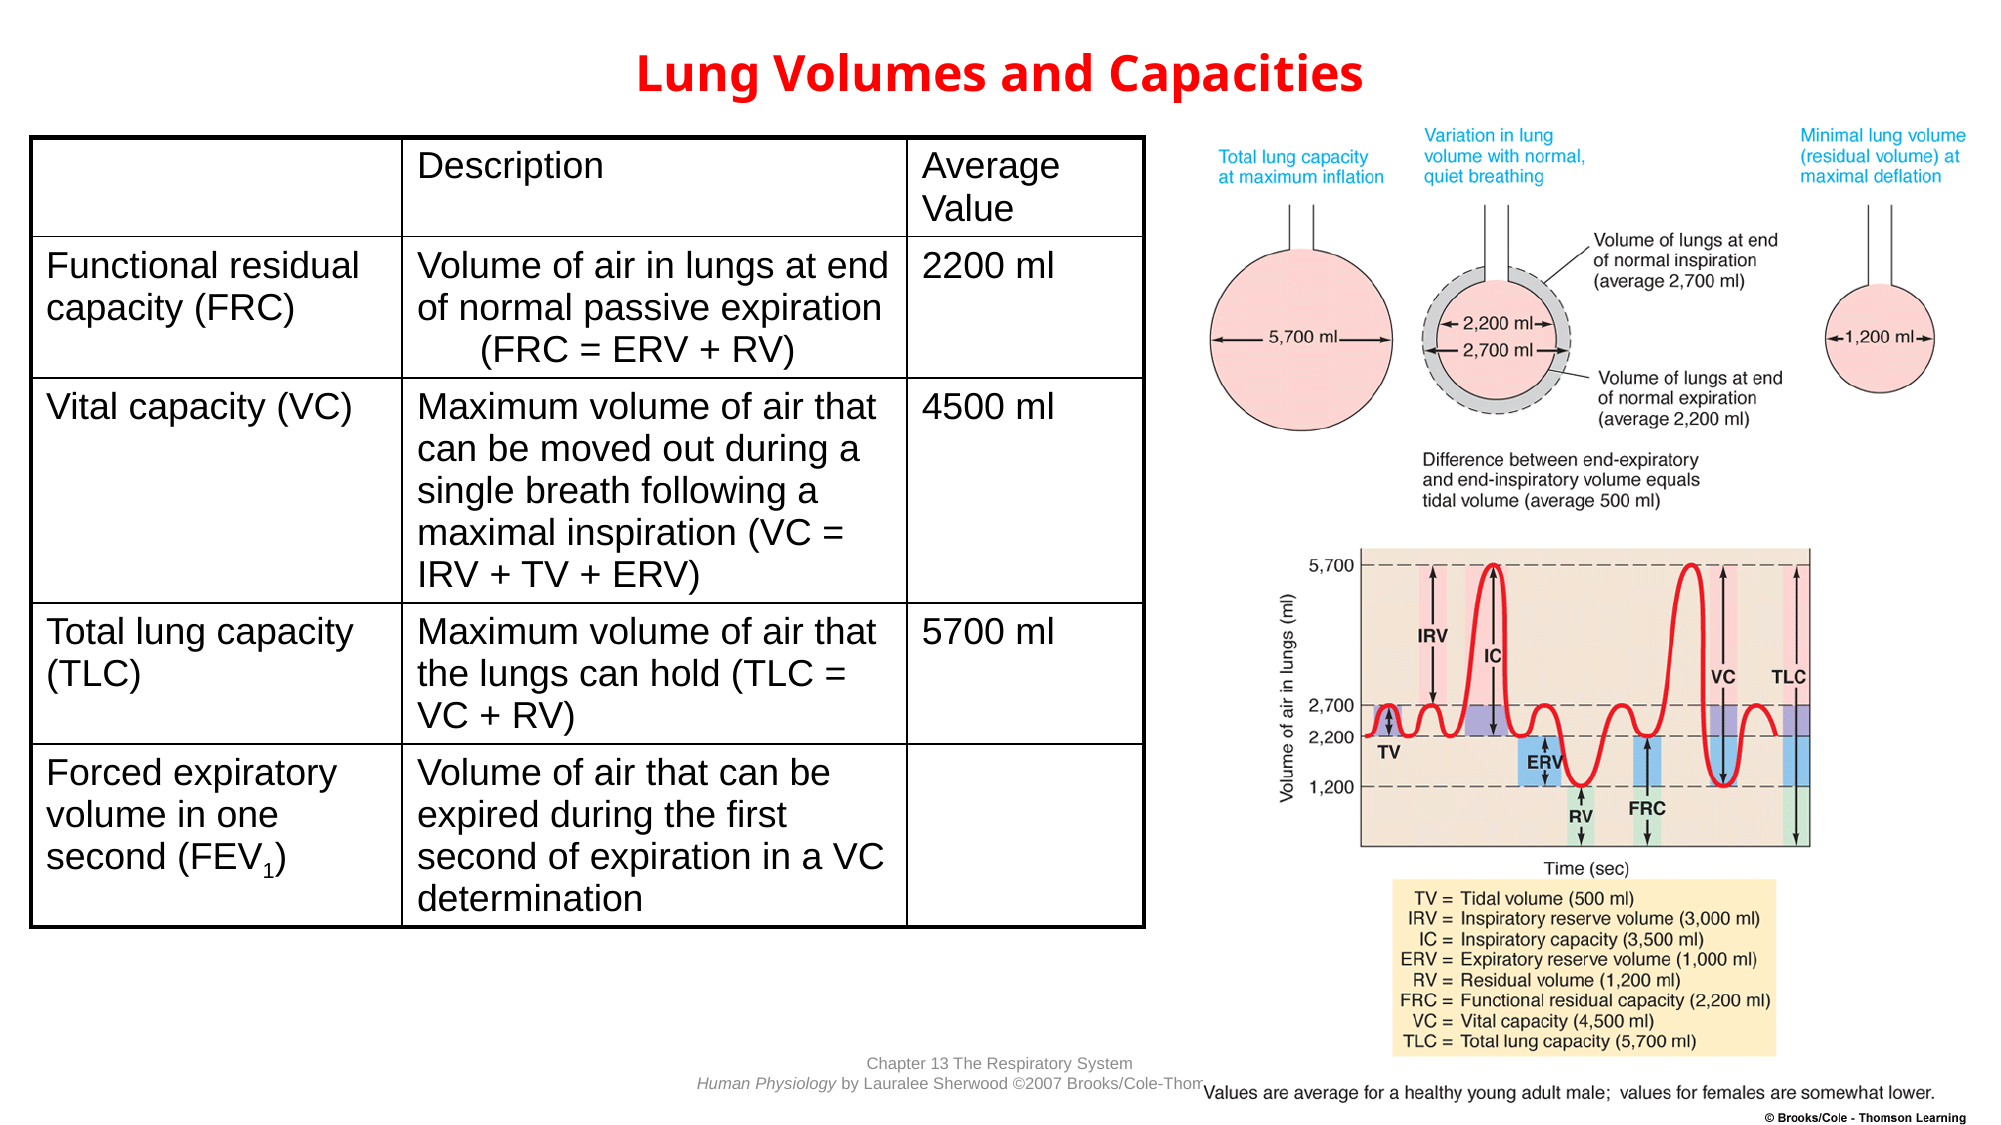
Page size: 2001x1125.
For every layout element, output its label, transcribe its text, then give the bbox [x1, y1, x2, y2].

table_cell 4500 ml [908, 379, 1142, 602]
table_cell [908, 745, 1142, 925]
table_cell Total lung capacity (TLC) [33, 604, 401, 743]
picture [1203, 124, 1967, 1125]
table_cell Volume of air that can be expired during the first second of expiration in a VC determination [403, 745, 906, 925]
table_cell 2200 ml [908, 237, 1142, 377]
table_header Average Value [908, 140, 1142, 236]
footer Chapter 13 The Respiratory System Human Physiology by Lauralee Sherwood ©2007 Brooks/Cole-Thomson Learning [662, 1042, 1203, 1103]
table_cell Forced expiratory volume in one second (FEV1) [33, 745, 401, 925]
table_header Description [403, 140, 906, 236]
table_cell Functional residual capacity (FRC) [33, 237, 401, 377]
table_cell Vital capacity (VC) [33, 379, 401, 602]
table_cell 5700 ml [908, 604, 1142, 743]
table_cell Maximum volume of air that the lungs can hold (TLC = VC + RV) [403, 604, 906, 743]
table_cell Maximum volume of air that can be moved out during a single breath following a maximal inspiration (VC = IRV + TV + ERV) [403, 379, 906, 602]
table_cell Volume of air in lungs at end of normal passive expiration (FRC = ERV + RV) [403, 237, 906, 377]
title Lung Volumes and Capacities [99, 12, 1900, 138]
table_header [33, 140, 401, 236]
